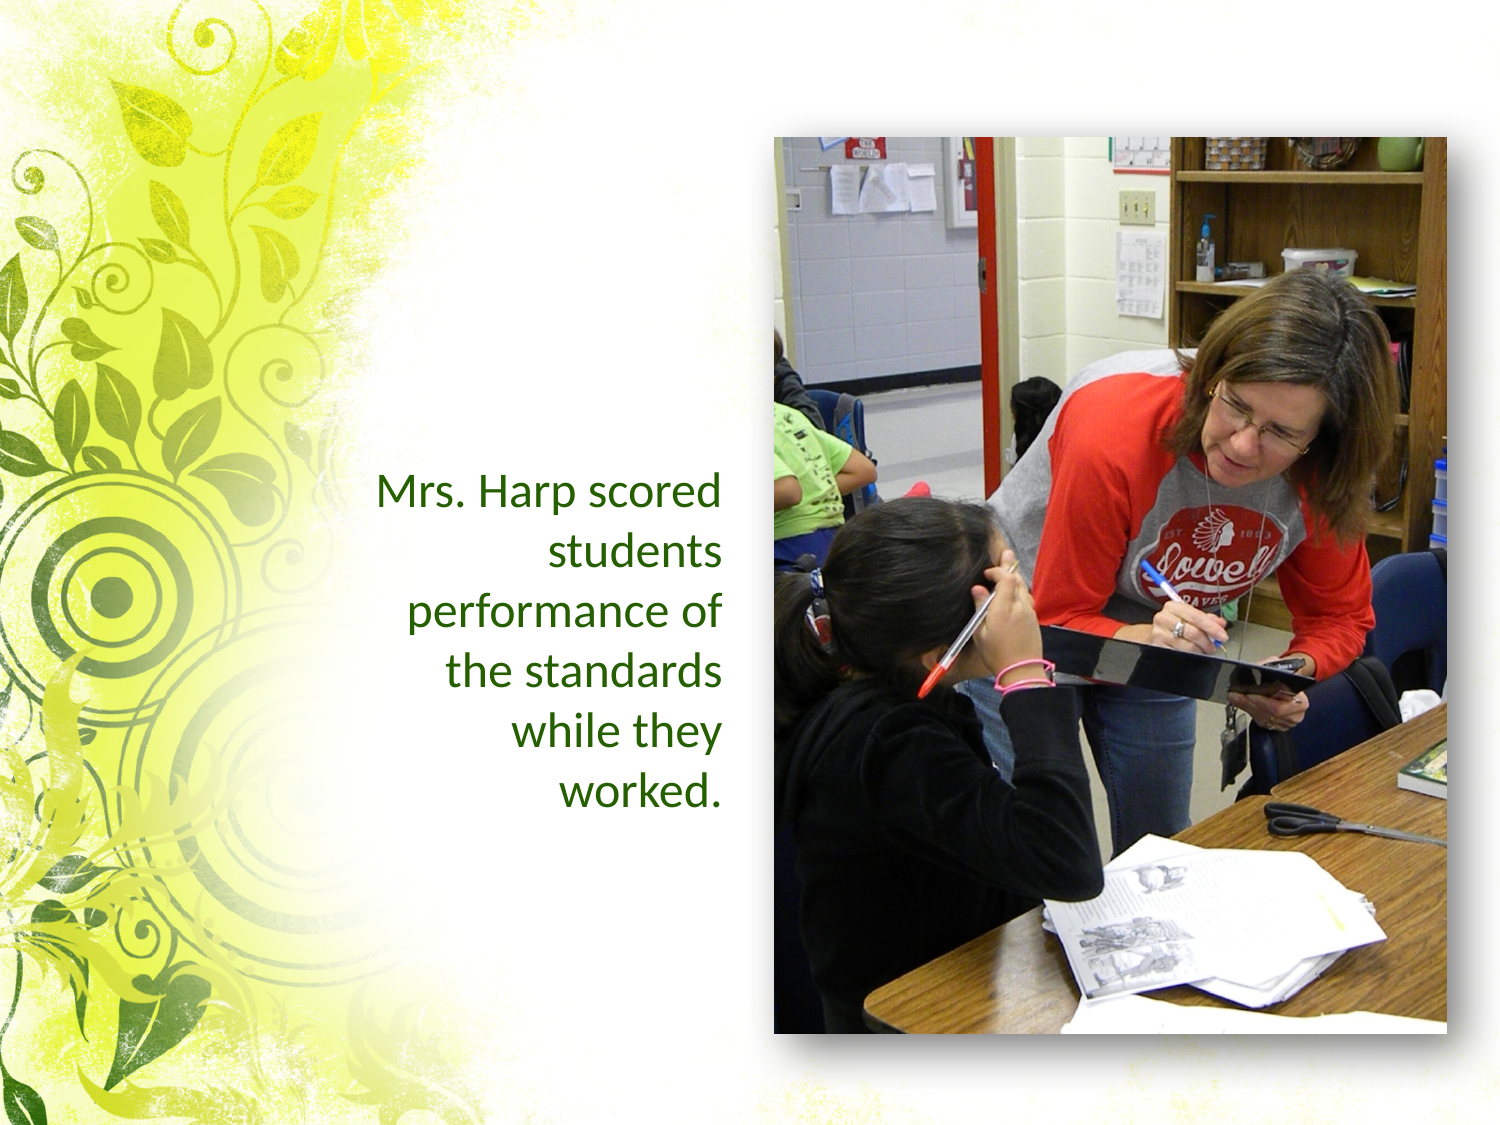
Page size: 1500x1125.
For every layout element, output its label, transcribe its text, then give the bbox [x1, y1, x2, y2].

picture [0, 0, 1500, 1125]
text_box Mrs. Harp scored students performance of the standards while they worked. [299, 449, 738, 825]
